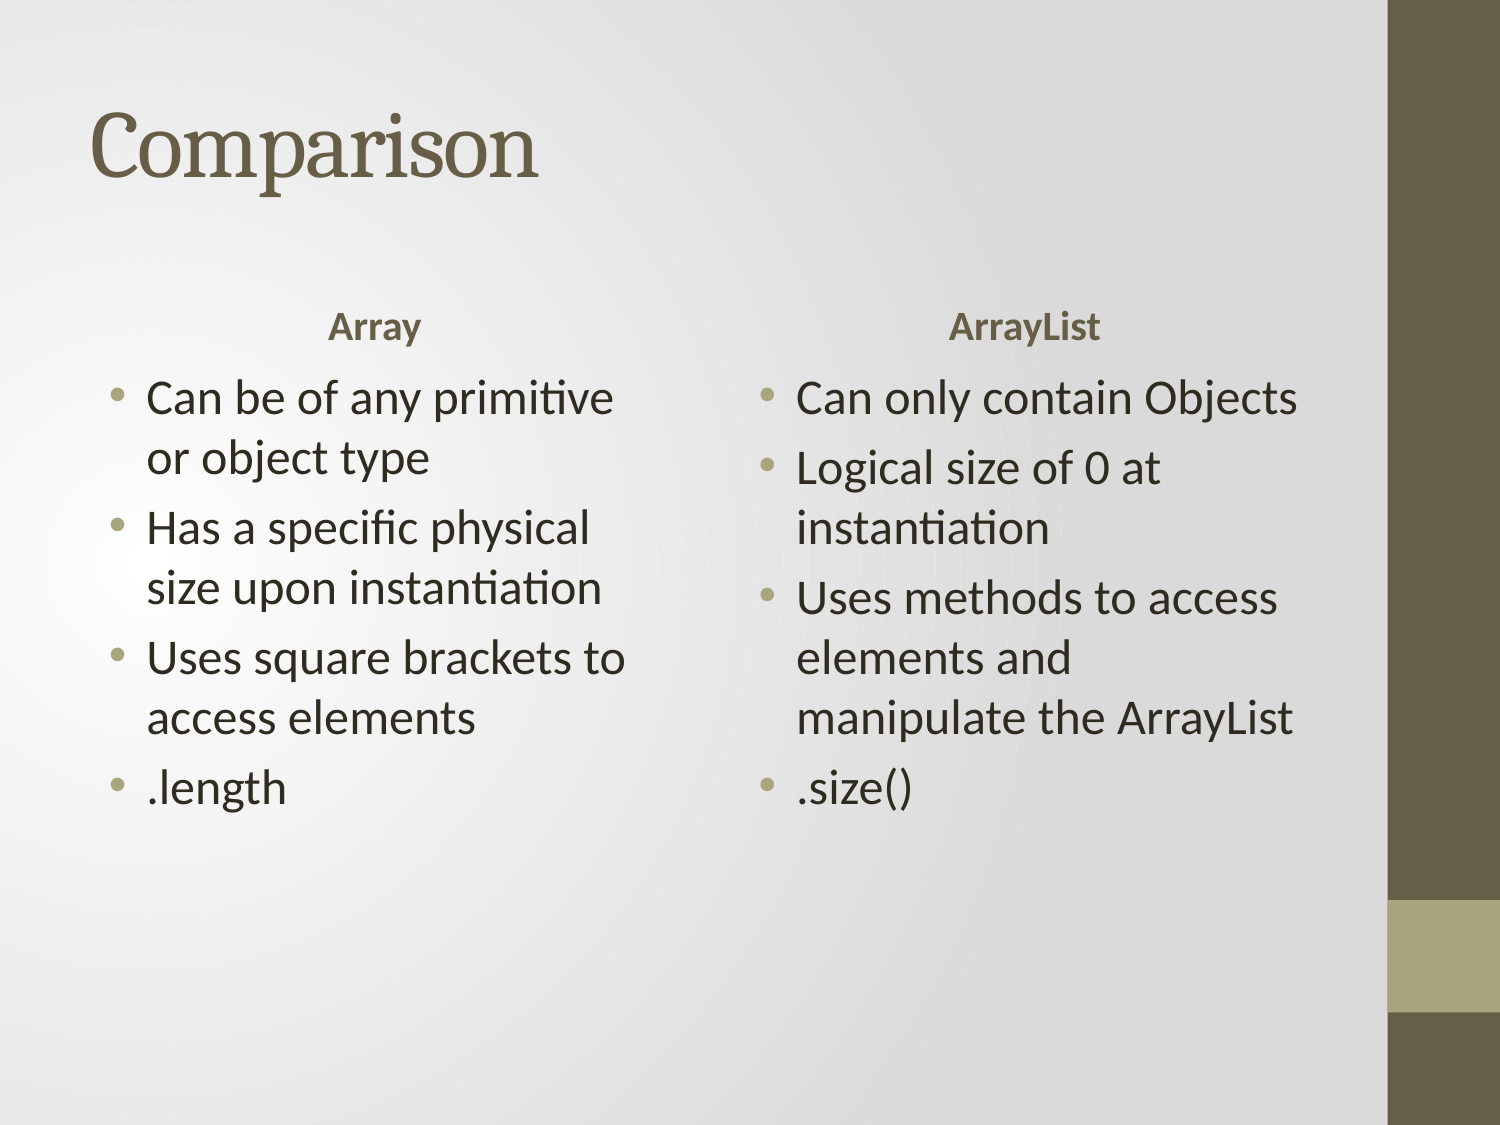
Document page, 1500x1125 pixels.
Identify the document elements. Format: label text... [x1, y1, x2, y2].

list ArrayList [725, 251, 1325, 356]
list Can only contain Objects Logical size of 0 at instantiation Uses methods to access elements and manipulate the ArrayList .size() [725, 356, 1325, 1005]
list Can be of any primitive or object type Has a specific physical size upon instantiation Uses square brackets to access elements .length [75, 356, 675, 1005]
list Array [75, 251, 675, 356]
title Comparison [75, 45, 1325, 233]
